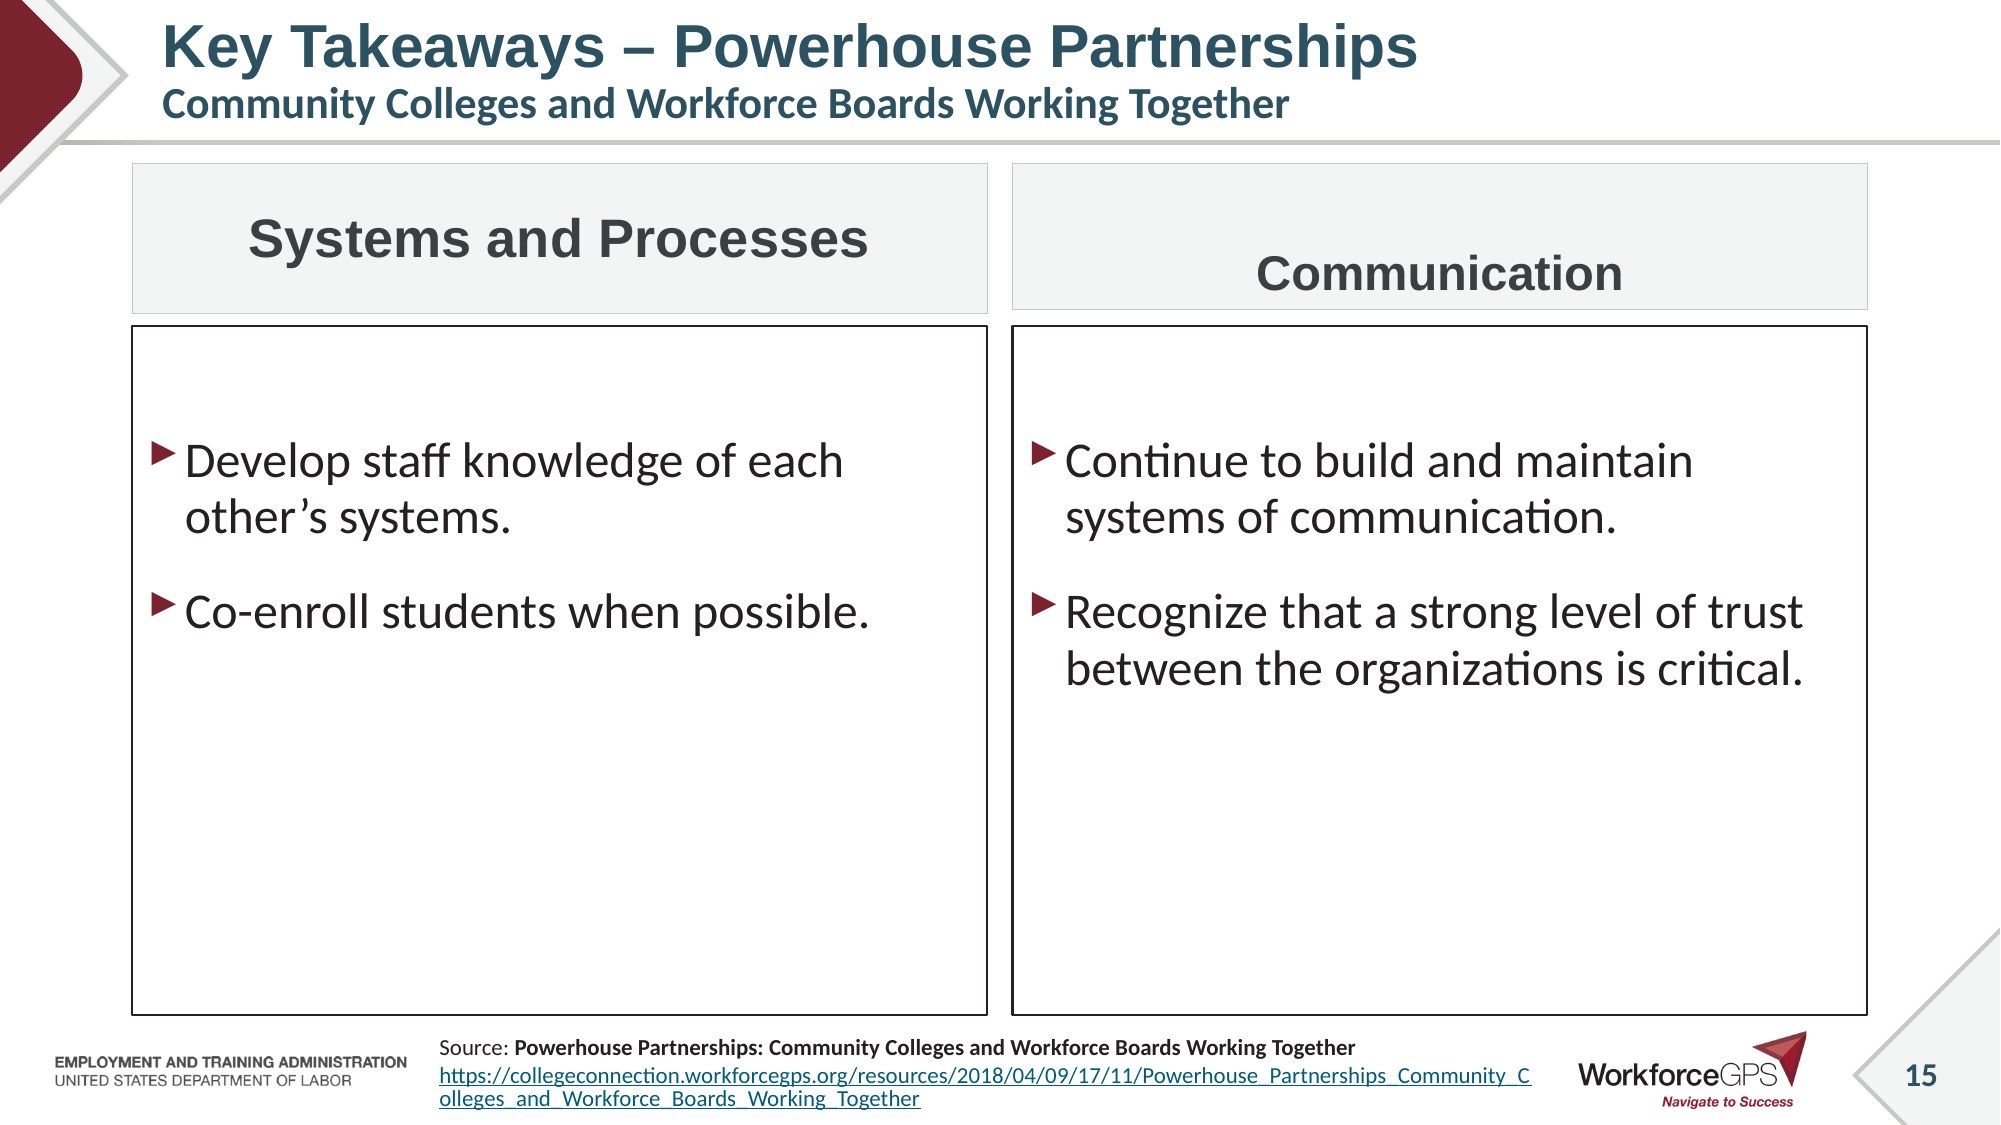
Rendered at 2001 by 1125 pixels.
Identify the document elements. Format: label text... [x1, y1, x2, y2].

list Continue to build and maintain systems of communication. Recognize that a strong level of trust between the organizations is critical. [1012, 326, 1868, 1016]
text_box Source: Powerhouse Partnerships: Community Colleges and Workforce Boards Working Together https://collegeconnection.workforcegps.org/resources/2018/04/09/17/11/Powerhouse_Partnerships_Community_Colleges_and_Workforce_Boards_Working_Together [424, 1025, 1550, 1096]
list Communication [1012, 163, 1868, 310]
list Develop staff knowledge of each other’s systems. Co-enroll students when possible. [132, 326, 988, 1016]
slide_number 15 [1867, 1042, 1975, 1103]
title Key Takeaways – Powerhouse Partnerships Community Colleges and Workforce Boards Working Together [132, 7, 1950, 137]
list Systems and Processes [132, 163, 988, 314]
